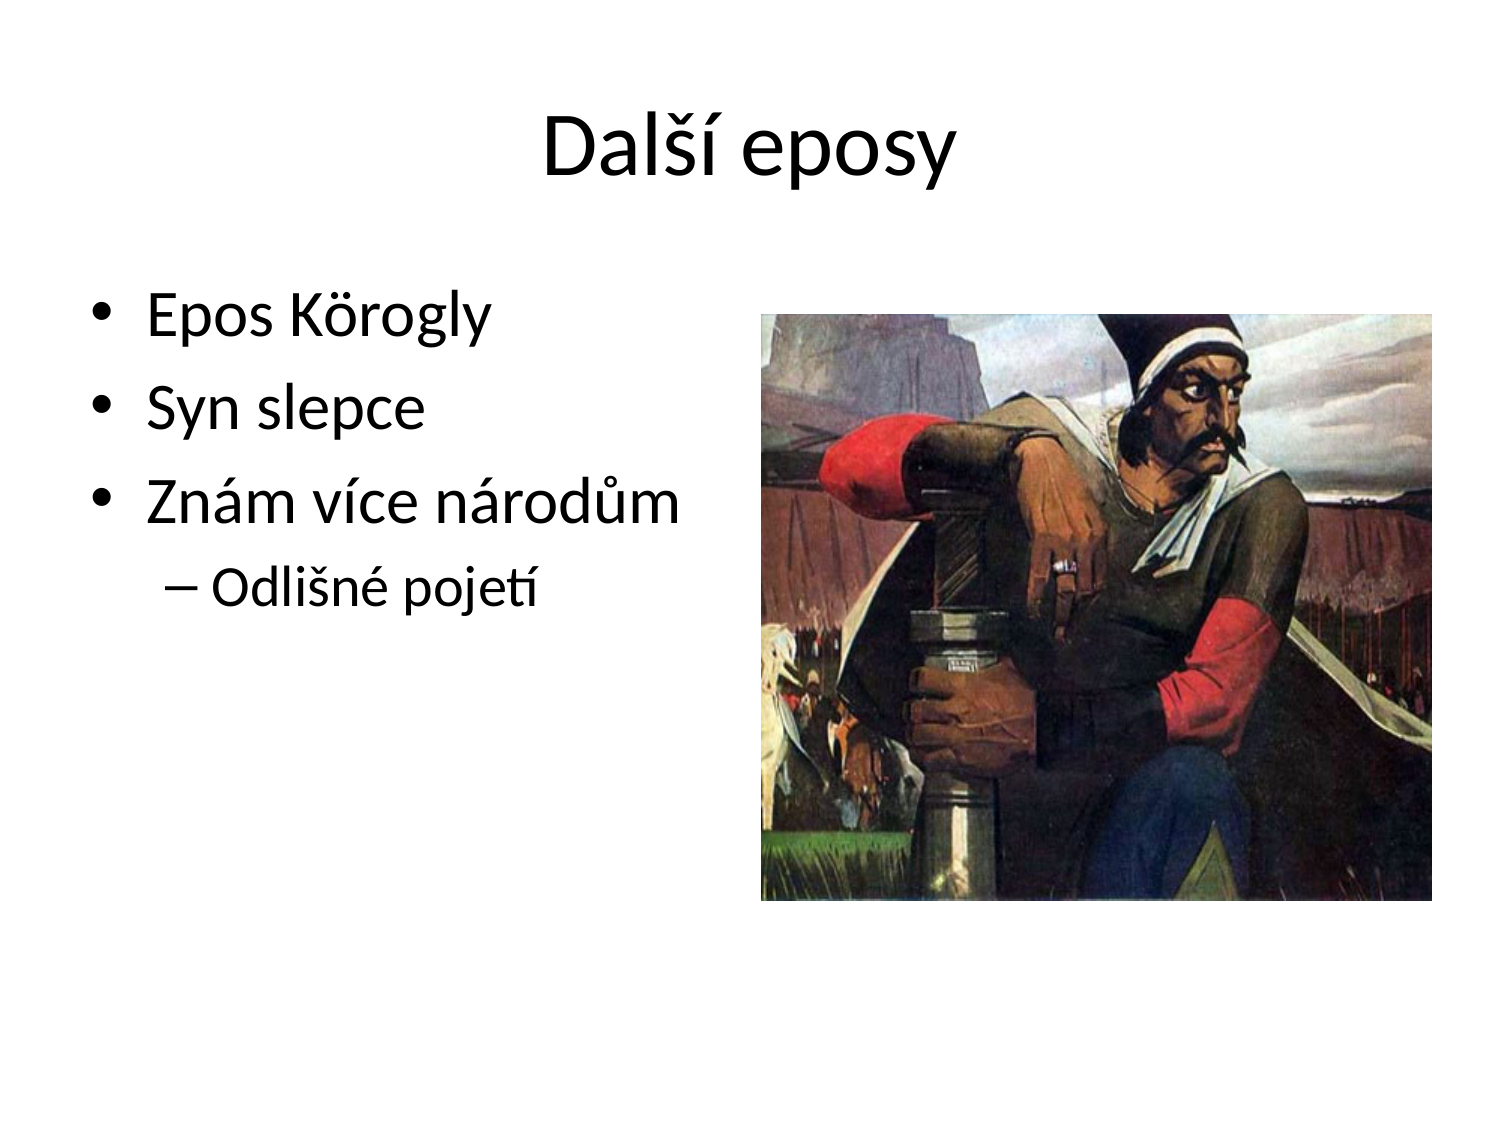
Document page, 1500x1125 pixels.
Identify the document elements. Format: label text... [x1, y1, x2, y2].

picture [761, 314, 1432, 901]
title Další eposy [75, 45, 1425, 233]
list Epos Körogly Syn slepce Znám více národům Odlišné pojetí [75, 262, 750, 1024]
